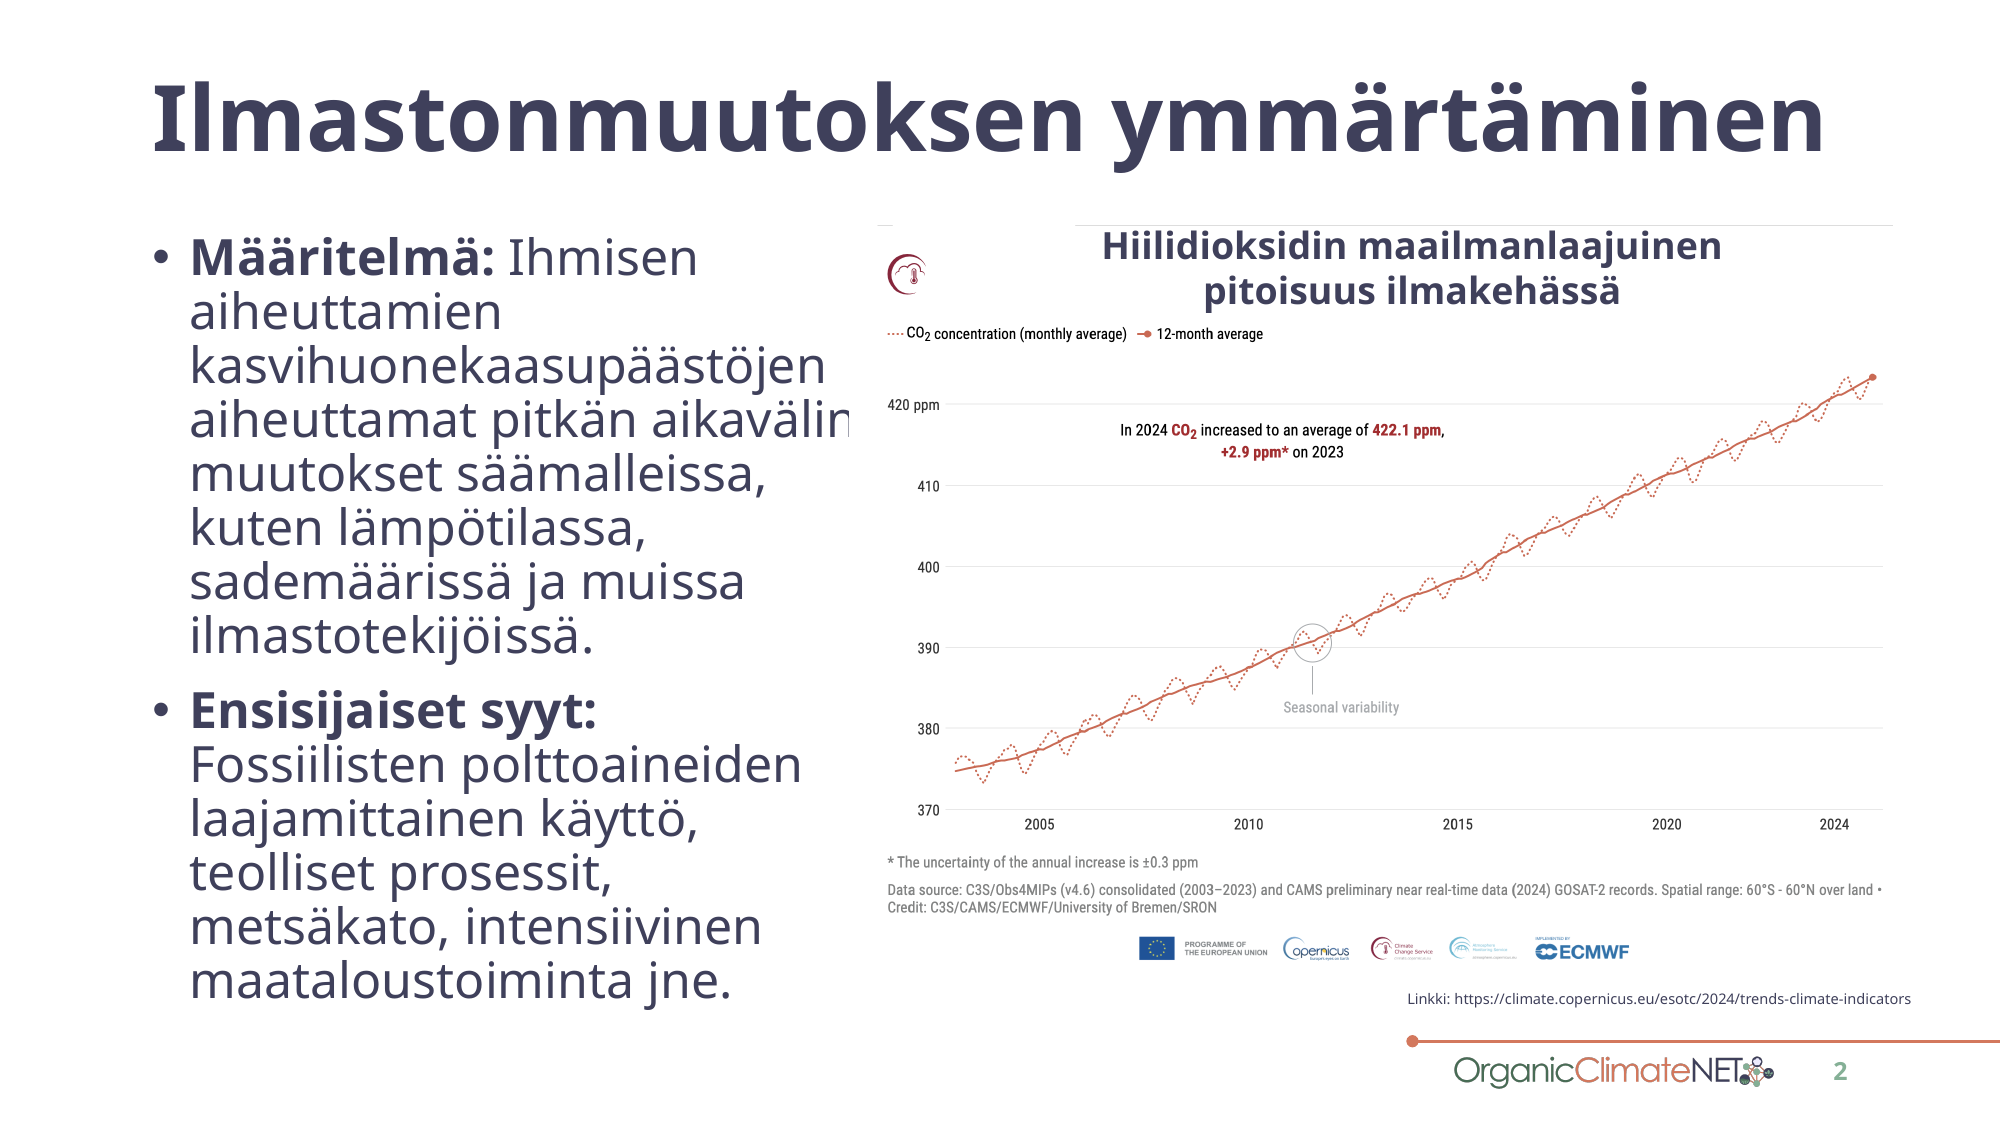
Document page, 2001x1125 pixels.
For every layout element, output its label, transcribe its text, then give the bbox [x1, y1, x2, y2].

picture [849, 225, 1936, 983]
title Ilmastonmuutoksen ymmärtäminen [137, 53, 1863, 225]
slide_number 2 [1412, 1043, 1863, 1103]
list Määritelmä: Ihmisen aiheuttamien kasvihuonekaasupäästöjen aiheuttamat pitkän aikavälin muutokset säämalleissa, kuten lämpötilassa, sademäärissä ja muissa ilmastotekijöissä. Ensisijaiset syyt: Fossiilisten polttoaineiden laajamittainen käyttö, teolliset prosessit, metsäkato, intensiivinen maataloustoiminta jne. [137, 225, 876, 1008]
text_box Linkki: https://climate.copernicus.eu/esotc/2024/trends-climate-indicators [1392, 982, 2000, 1043]
